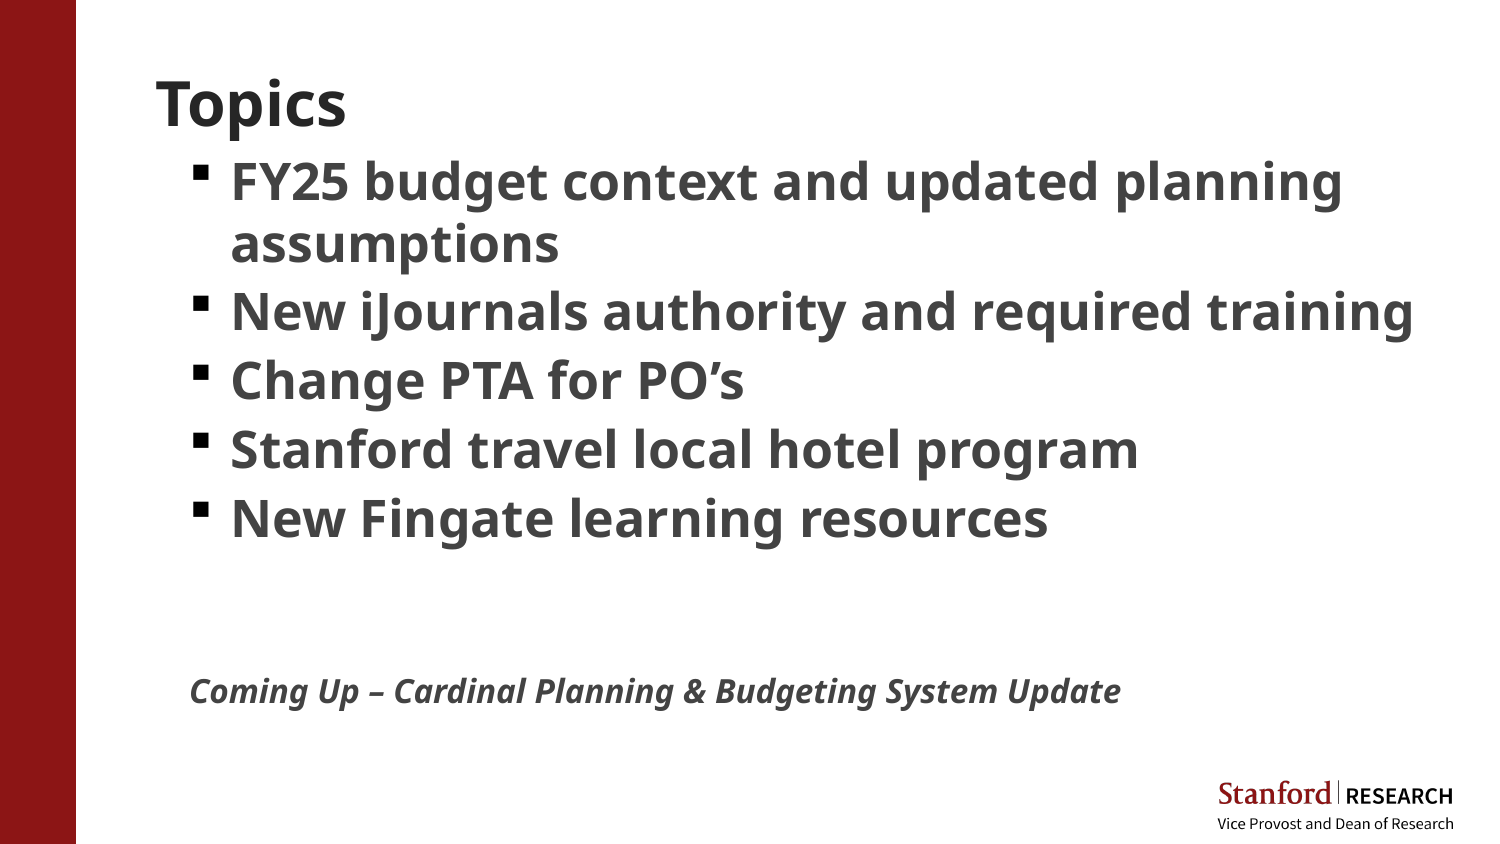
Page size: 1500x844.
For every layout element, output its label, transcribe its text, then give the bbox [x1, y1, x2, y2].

list FY25 budget context and updated planning assumptions New iJournals authority and required training Change PTA for PO’s Stanford travel local hotel program New Fingate learning resources Coming Up – Cardinal Planning & Budgeting System Update [155, 148, 1420, 766]
title Topics [155, 58, 1420, 140]
picture [1204, 765, 1500, 843]
